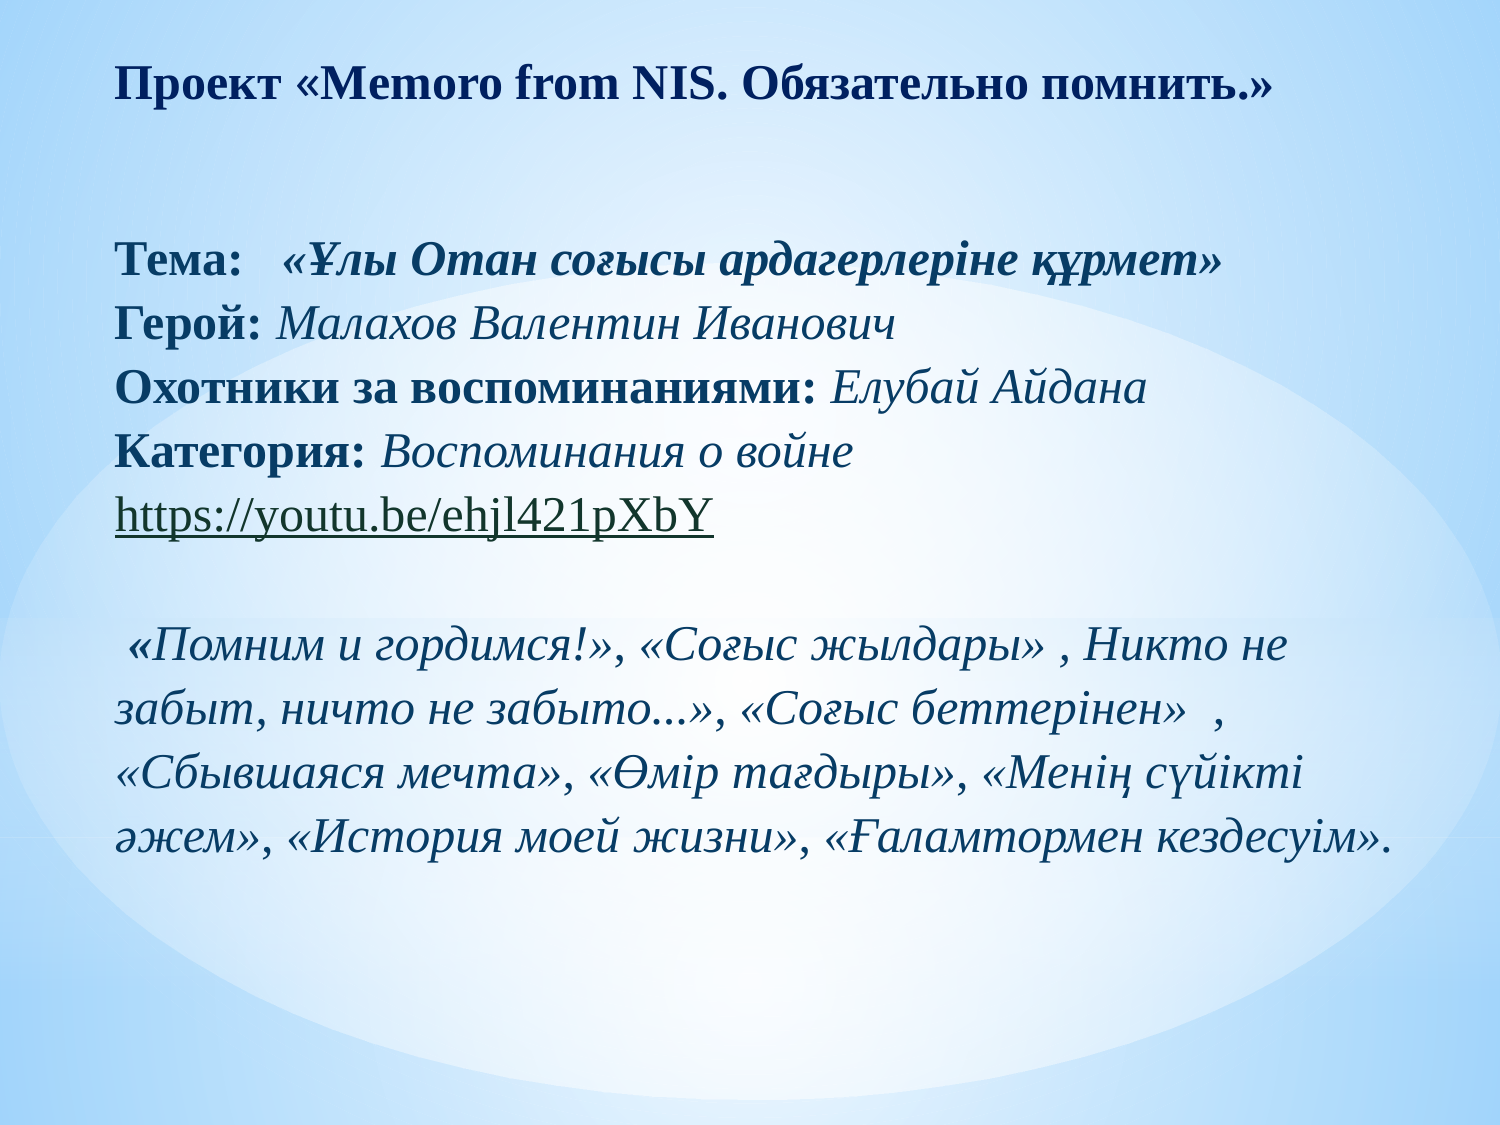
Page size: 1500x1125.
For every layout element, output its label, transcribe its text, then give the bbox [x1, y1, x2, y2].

text_box Проект «Memoro from NIS. Обязательно помнить.» [100, 42, 1471, 208]
text_box Тема: «Ұлы Отан соғысы ардагерлеріне құрмет» Герой: Малахов Валентин Иванович Охотники за воспоминаниями: Елубай Айдана Категория: Воспоминания о войне https://youtu.be/ehjl421pXbY «Помним и гордимся!», «Соғыс жылдары» , Никто не забыт, ничто не забыто...», «Соғыс беттерінен» , «Сбывшаяся мечта», «Өмір тағдыры», «Менің сүйікті әжем», «История моей жизни», «Ғаламтормен кездесуім». [100, 217, 1436, 871]
